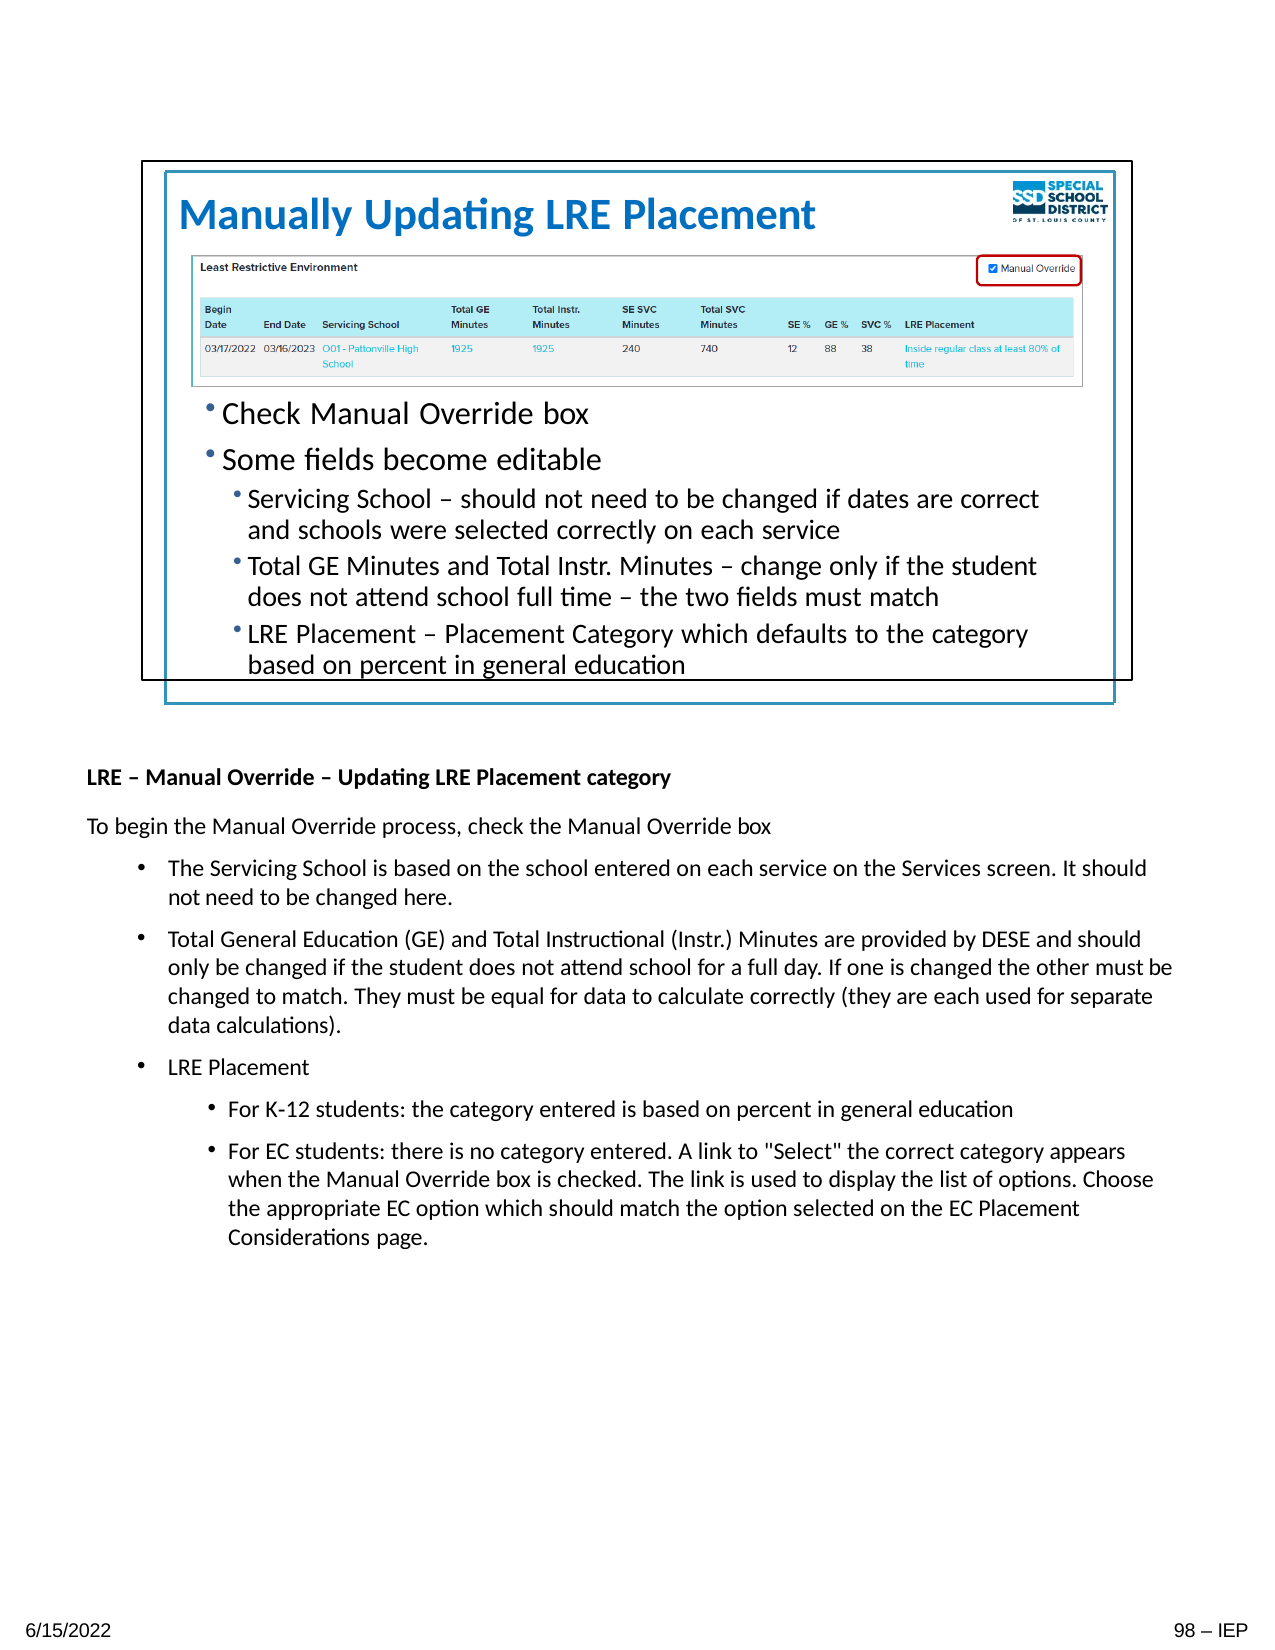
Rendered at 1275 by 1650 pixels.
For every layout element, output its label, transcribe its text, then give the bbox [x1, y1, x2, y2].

slide_number 10 – IEP [1156, 1617, 1252, 1650]
text_box LRE – Manual Override – Updating LRE Placement category To begin the Manual Override process, check the Manual Override box The Servicing School is based on the school entered on each service on the Services screen. It should not need to be changed here. Total General Education (GE) and Total Instructional (Instr.) Minutes are provided by DESE and should only be changed if the student does not attend school for a full day. If one is changed the other must be changed to match. They must be equal for data to calculate correctly (they are each used for separate data calculations). LRE Placement For K‐12 students: the category entered is based on percent in general education For EC students: there is no category entered. A link to "Select" the correct category appears when the Manual Override box is checked. The link is used to display the list of options. Choose the appropriate EC option which should match the option selected on the EC Placement Considerations page. [84, 758, 1185, 1251]
footer 6/15/2022 [23, 1617, 115, 1650]
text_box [191, 254, 1083, 388]
text_box Manually Updating LRE Placement Check Manual Override box Some fields become editable Servicing School – should not need to be changed if dates are correct and schools were selected correctly on each service Total GE Minutes and Total Instr. Minutes – change only if the student does not attend school full time – the two fields must match LRE Placement – Placement Category which defaults to the category based on percent in general education [142, 160, 1132, 680]
